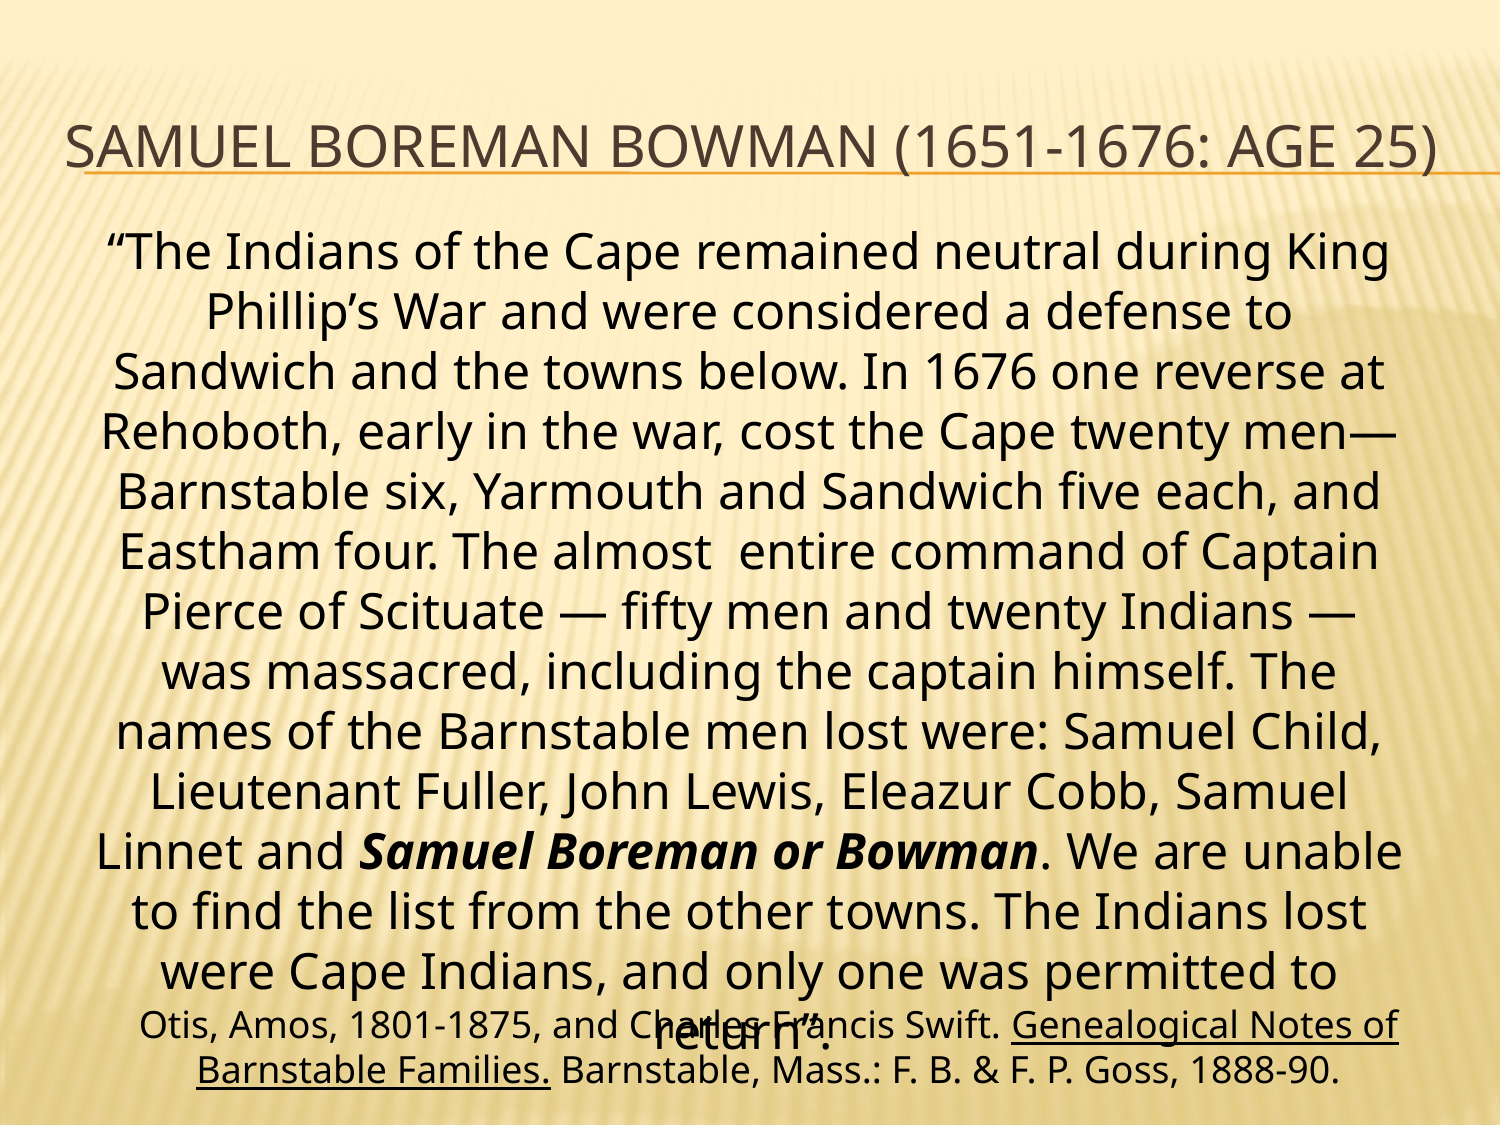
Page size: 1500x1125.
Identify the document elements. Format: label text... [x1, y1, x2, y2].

text_box Otis, Amos, 1801-1875, and Charles Francis Swift. Genealogical Notes of Barnstable Families. Barnstable, Mass.: F. B. & F. P. Goss, 1888-90. [112, 993, 1425, 1099]
title Samuel boreman bowman (1651-1676: Age 25) [49, 75, 1475, 213]
text_box “The Indians of the Cape remained neutral during King Phillip’s War and were considered a defense to Sandwich and the towns below. In 1676 one reverse at Rehoboth, early in the war, cost the Cape twenty men— Barnstable six, Yarmouth and Sandwich five each, and Eastham four. The almost entire command of Captain Pierce of Scituate — fifty men and twenty Indians — was massacred, including the captain himself. The names of the Barnstable men lost were: Samuel Child, Lieutenant Fuller, John Lewis, Eleazur Cobb, Samuel Linnet and Samuel Boreman or Bowman. We are unable to find the list from the other towns. The Indians lost were Cape Indians, and only one was permitted to return”. [74, 212, 1425, 1068]
